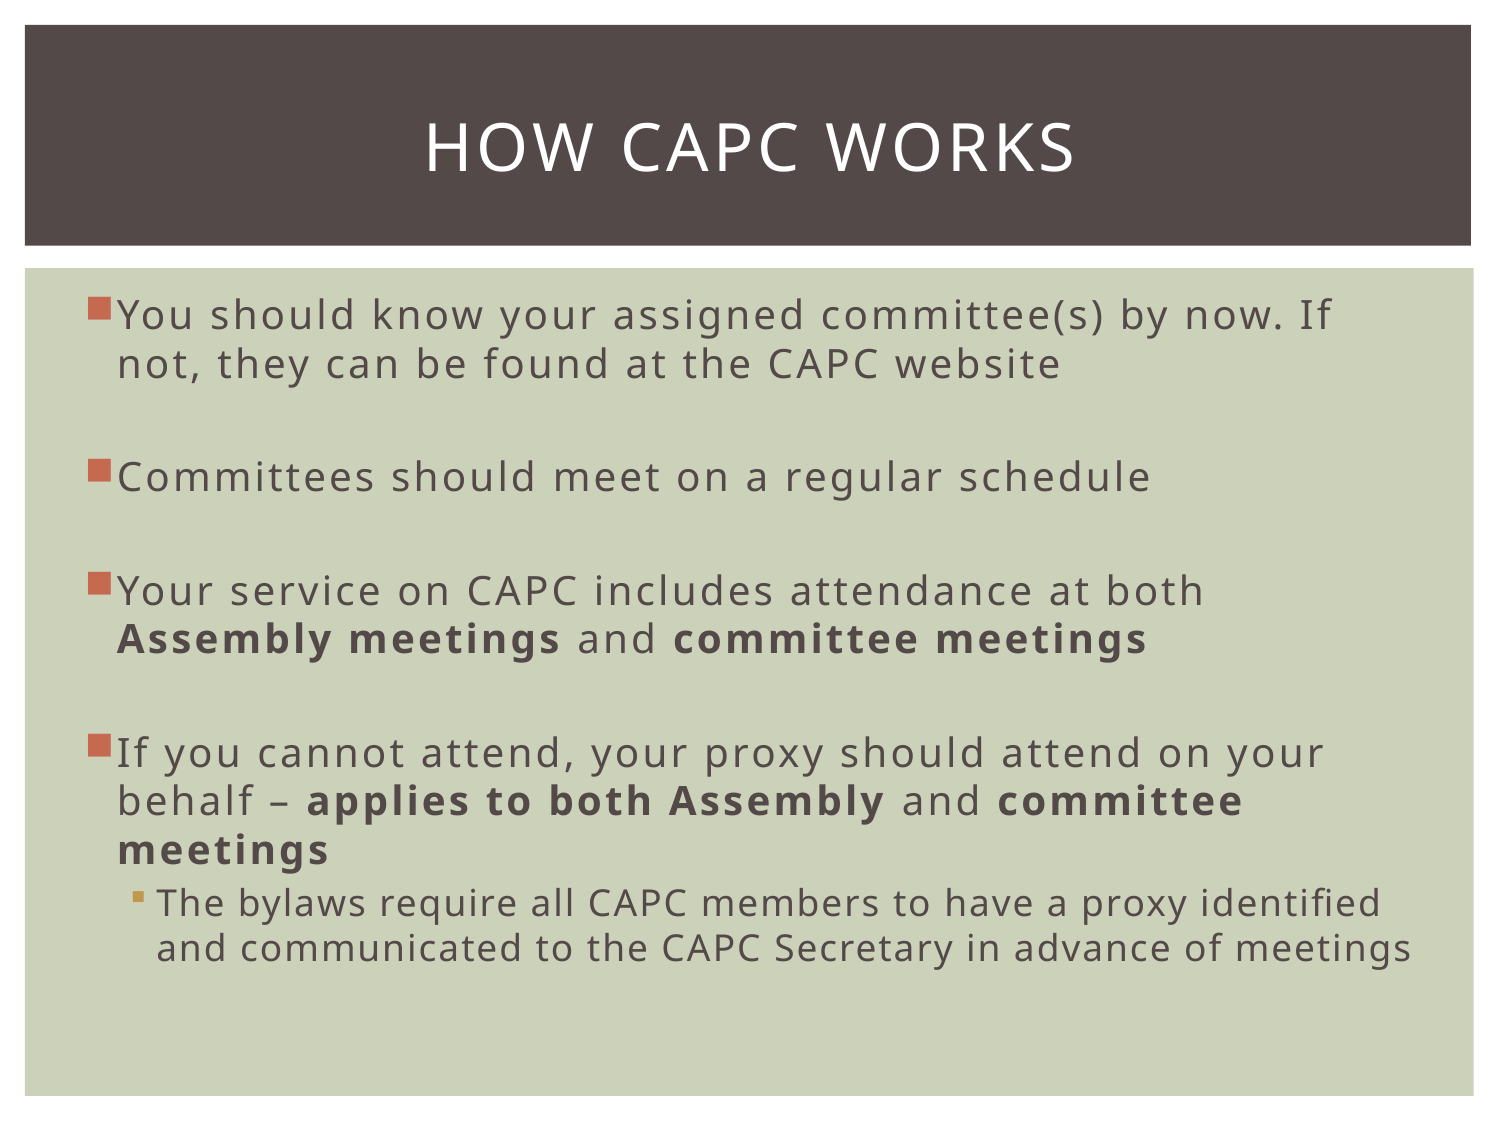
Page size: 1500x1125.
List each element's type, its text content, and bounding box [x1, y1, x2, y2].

list You should know your assigned committee(s) by now. If not, they can be found at the CAPC website Committees should meet on a regular schedule Your service on CAPC includes attendance at both Assembly meetings and committee meetings If you cannot attend, your proxy should attend on your behalf – applies to both Assembly and committee meetings The bylaws require all CAPC members to have a proxy identified and communicated to the CAPC Secretary in advance of meetings [62, 281, 1442, 1005]
title How CAPC Works [62, 58, 1438, 232]
